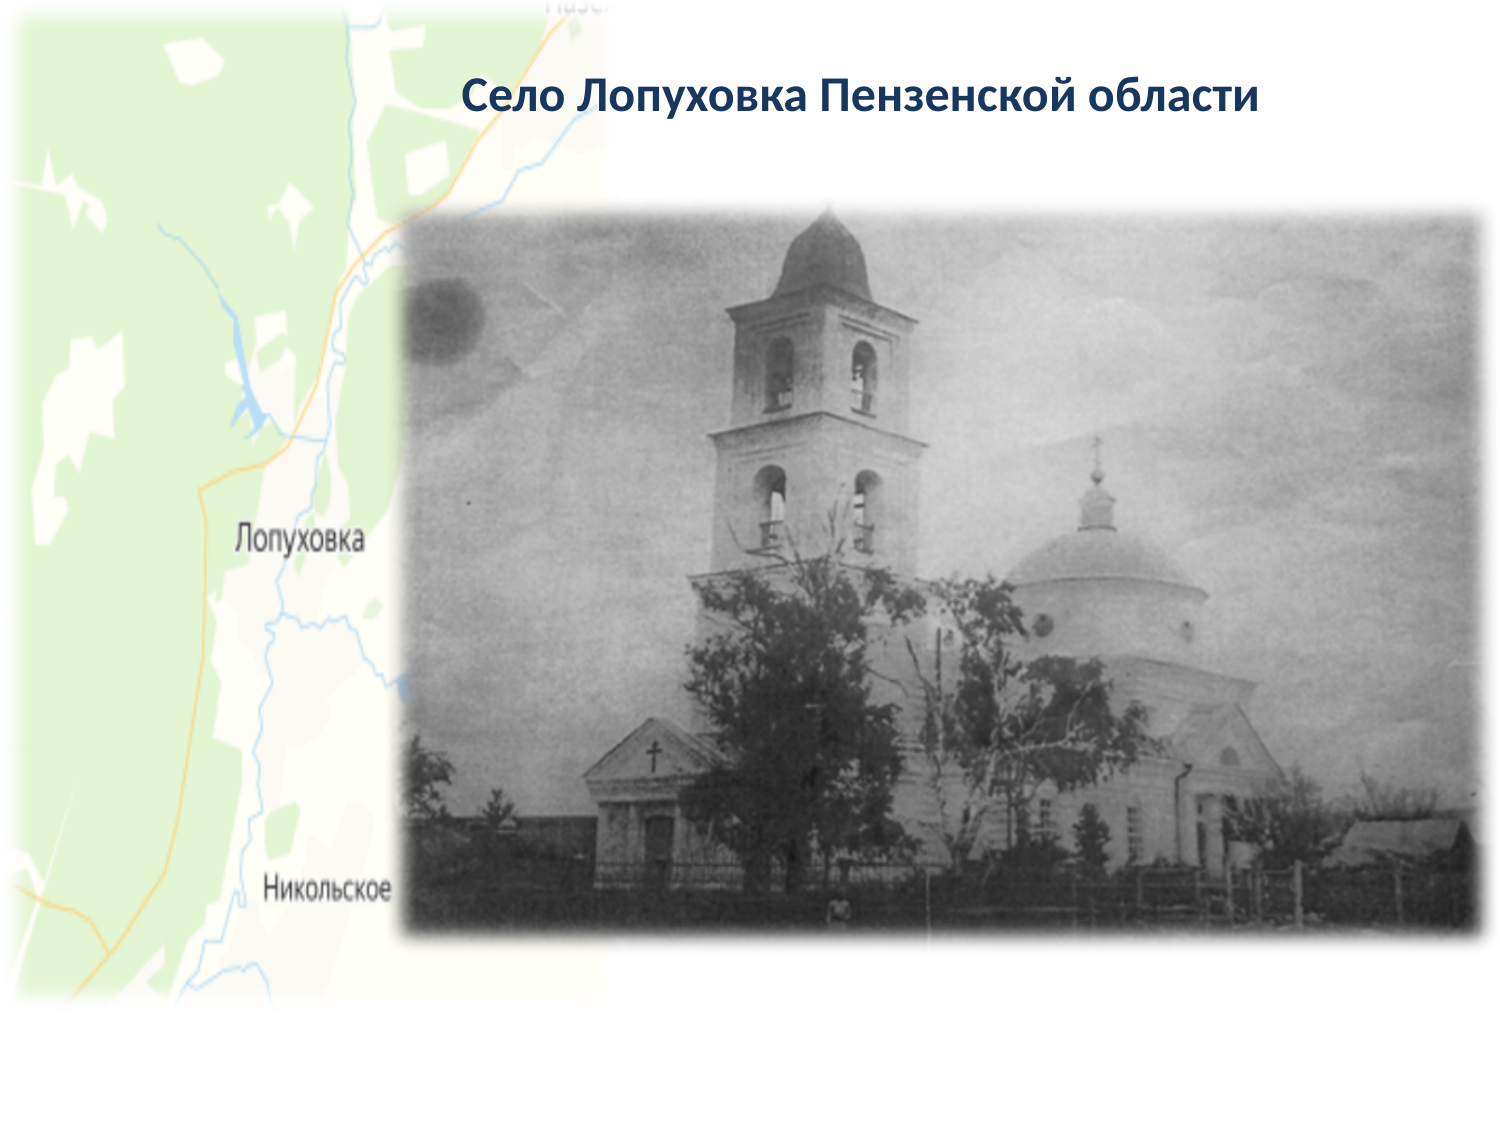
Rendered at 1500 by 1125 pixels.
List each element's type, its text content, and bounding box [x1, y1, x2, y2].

text_box Село Лопуховка Пензенской области [625, 54, 1276, 130]
picture [0, 0, 1500, 1012]
